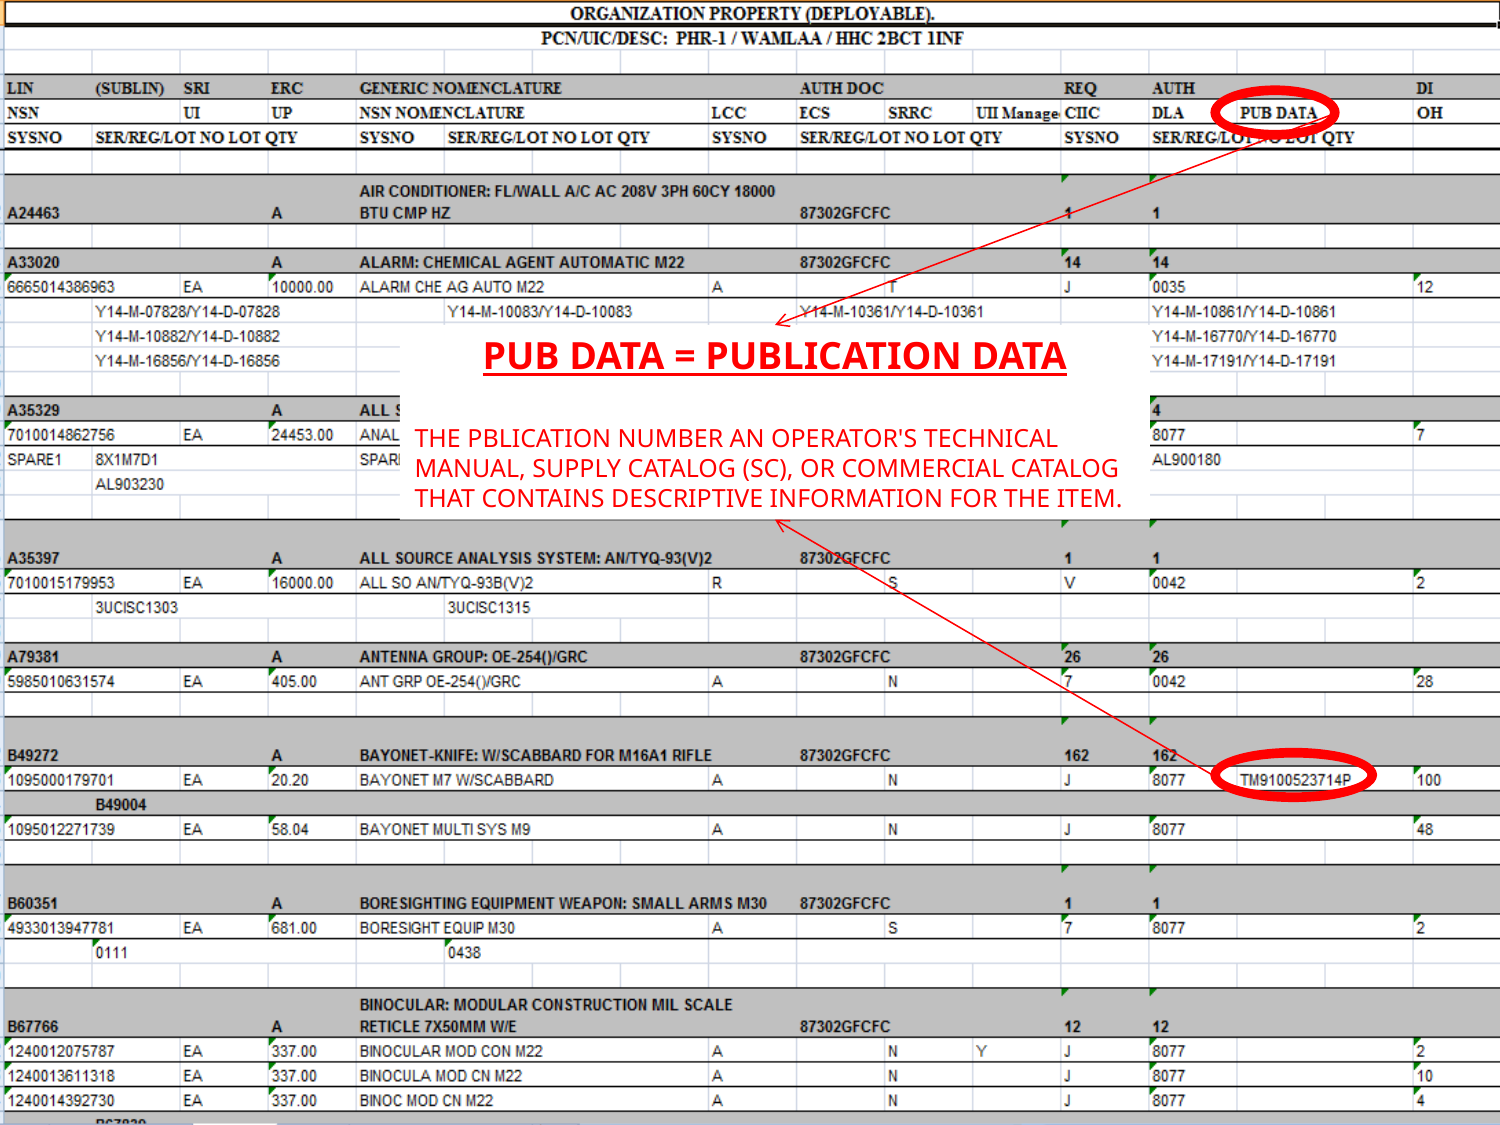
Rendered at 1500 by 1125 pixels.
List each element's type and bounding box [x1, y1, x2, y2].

text_box [902, 423, 1109, 886]
text_box [905, 0, 1101, 423]
picture [0, 0, 1500, 1125]
